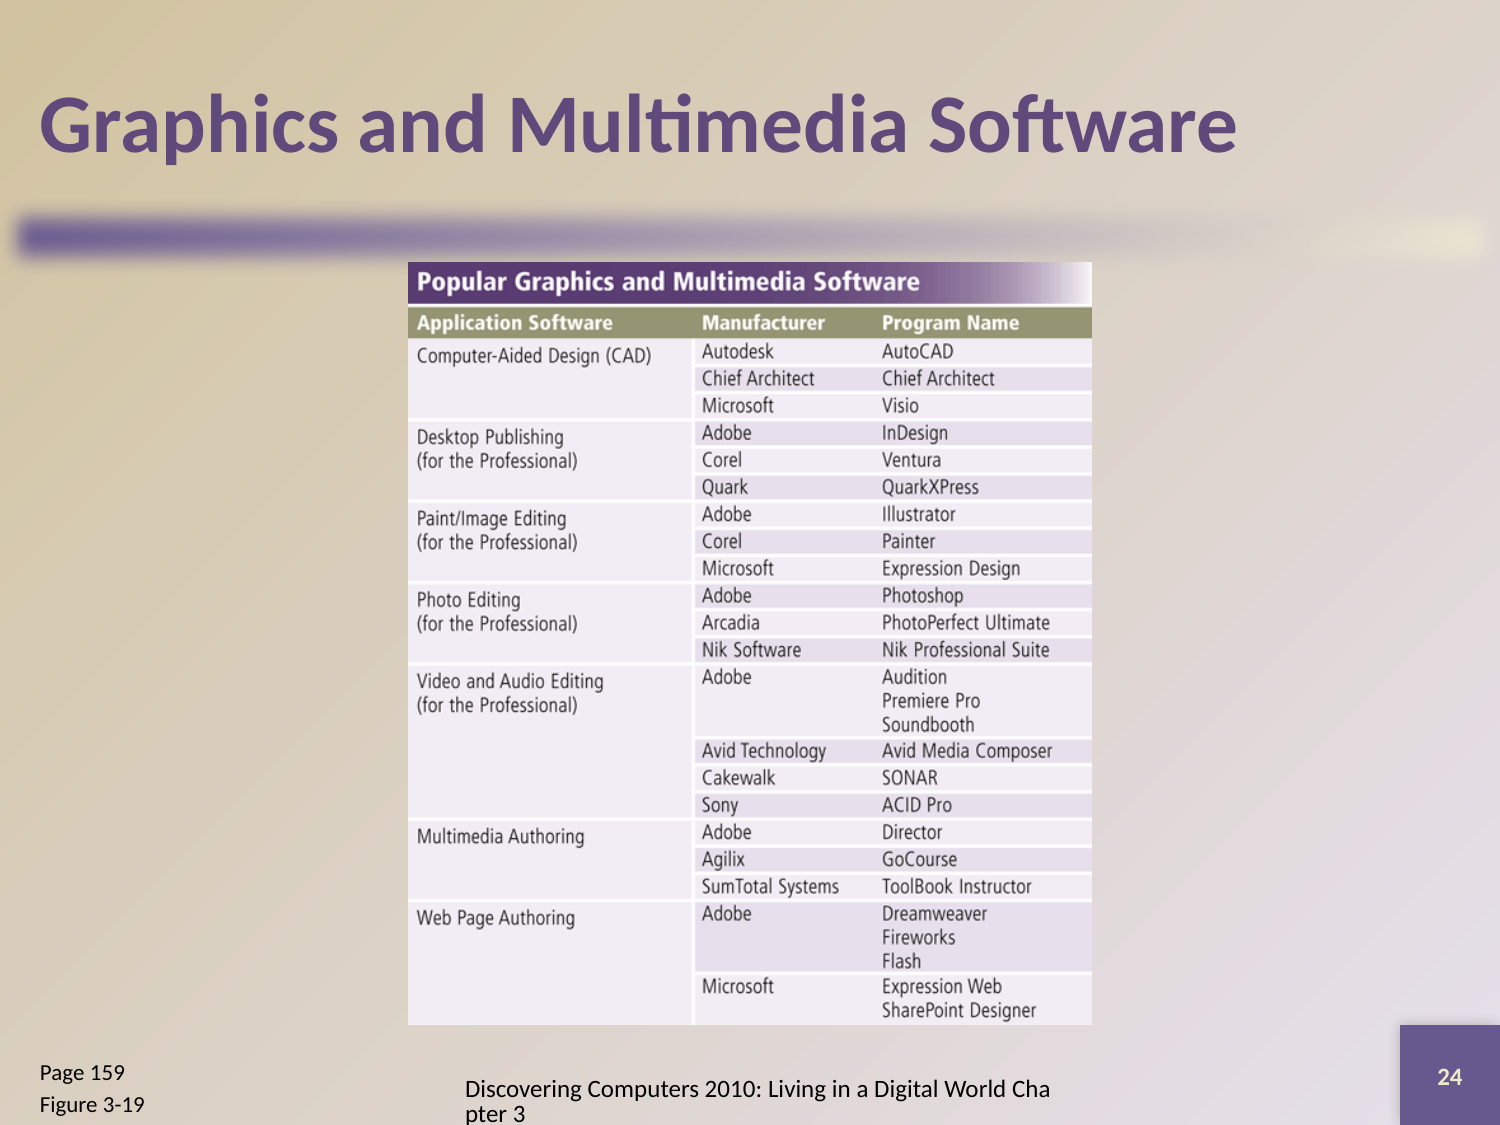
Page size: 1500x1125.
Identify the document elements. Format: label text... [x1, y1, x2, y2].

list Page 159 Figure 3-19 [24, 1050, 300, 1125]
title Graphics and Multimedia Software [24, 24, 1475, 213]
footer Discovering Computers 2010: Living in a Digital World Chapter 3 [450, 1050, 1075, 1125]
slide_number 24 [1400, 1025, 1500, 1125]
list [407, 262, 1093, 1026]
